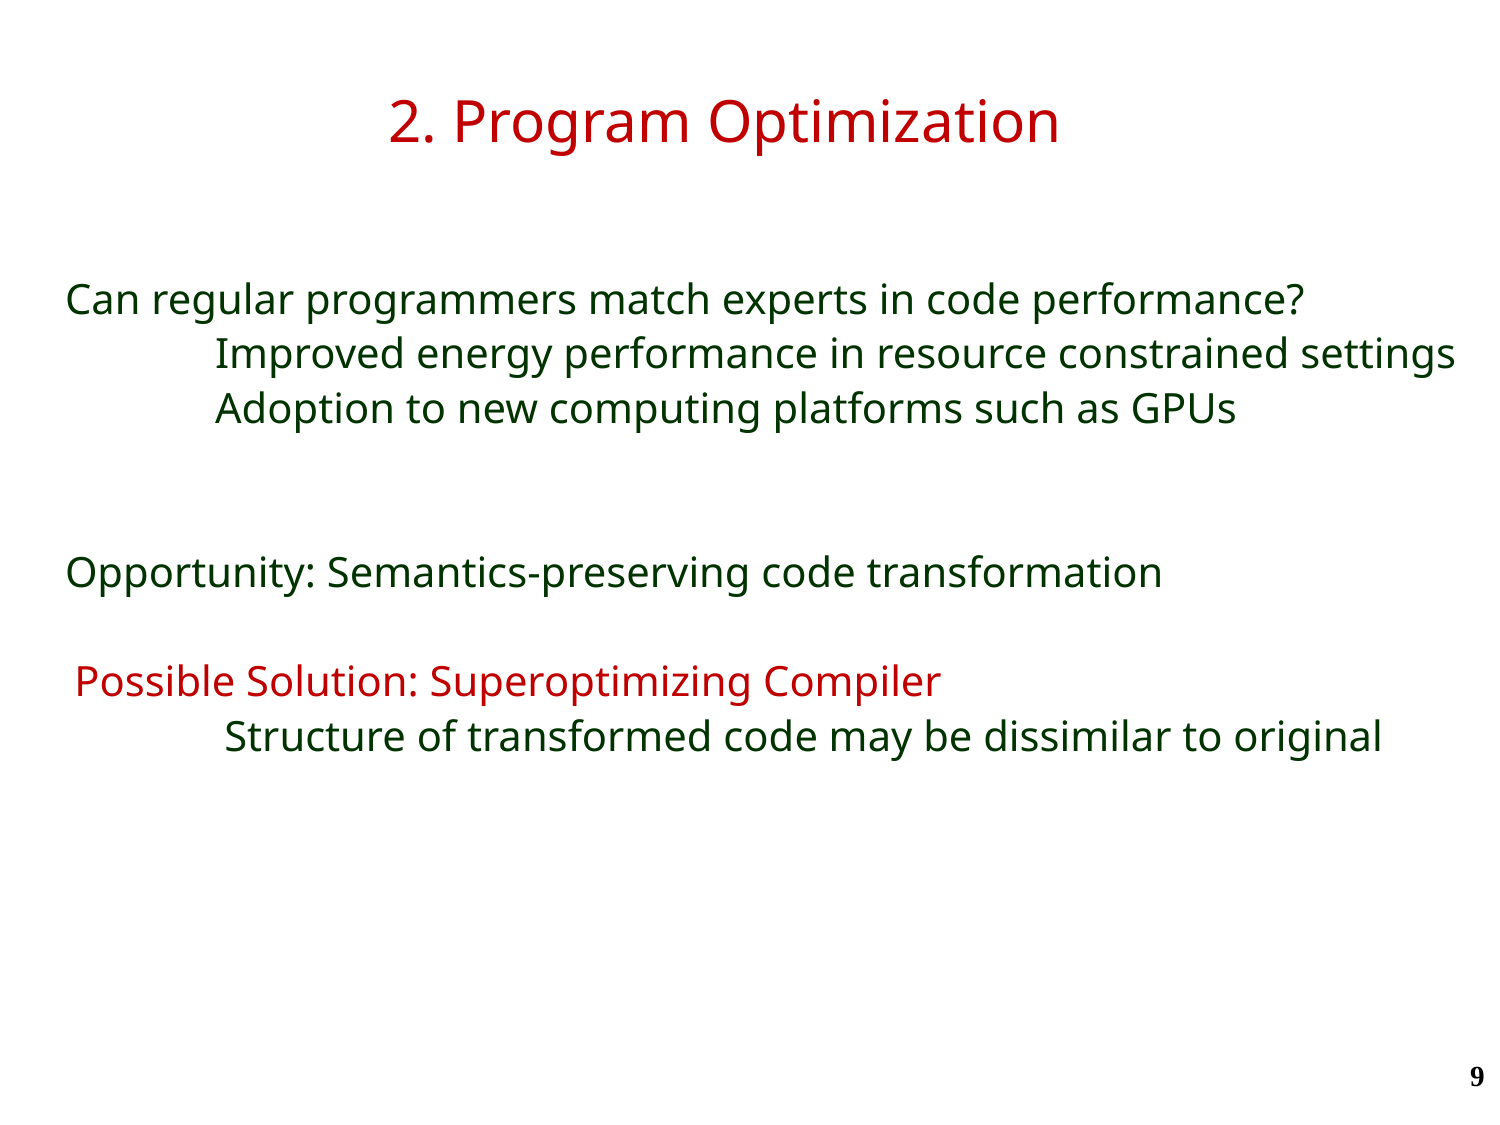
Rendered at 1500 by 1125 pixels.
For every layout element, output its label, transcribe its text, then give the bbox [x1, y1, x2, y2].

slide_number 9 [1187, 1049, 1500, 1125]
text_box [25, 0, 603, 366]
title 2. Program Optimization [603, 24, 1363, 213]
text_box Can regular programmers match experts in code performance? Improved energy performance in resource constrained settings Adoption to new computing platforms such as GPUs Opportunity: Semantics-preserving code transformation Possible Solution: Superoptimizing Compiler Structure of transformed code may be dissimilar to original [49, 274, 1475, 1088]
